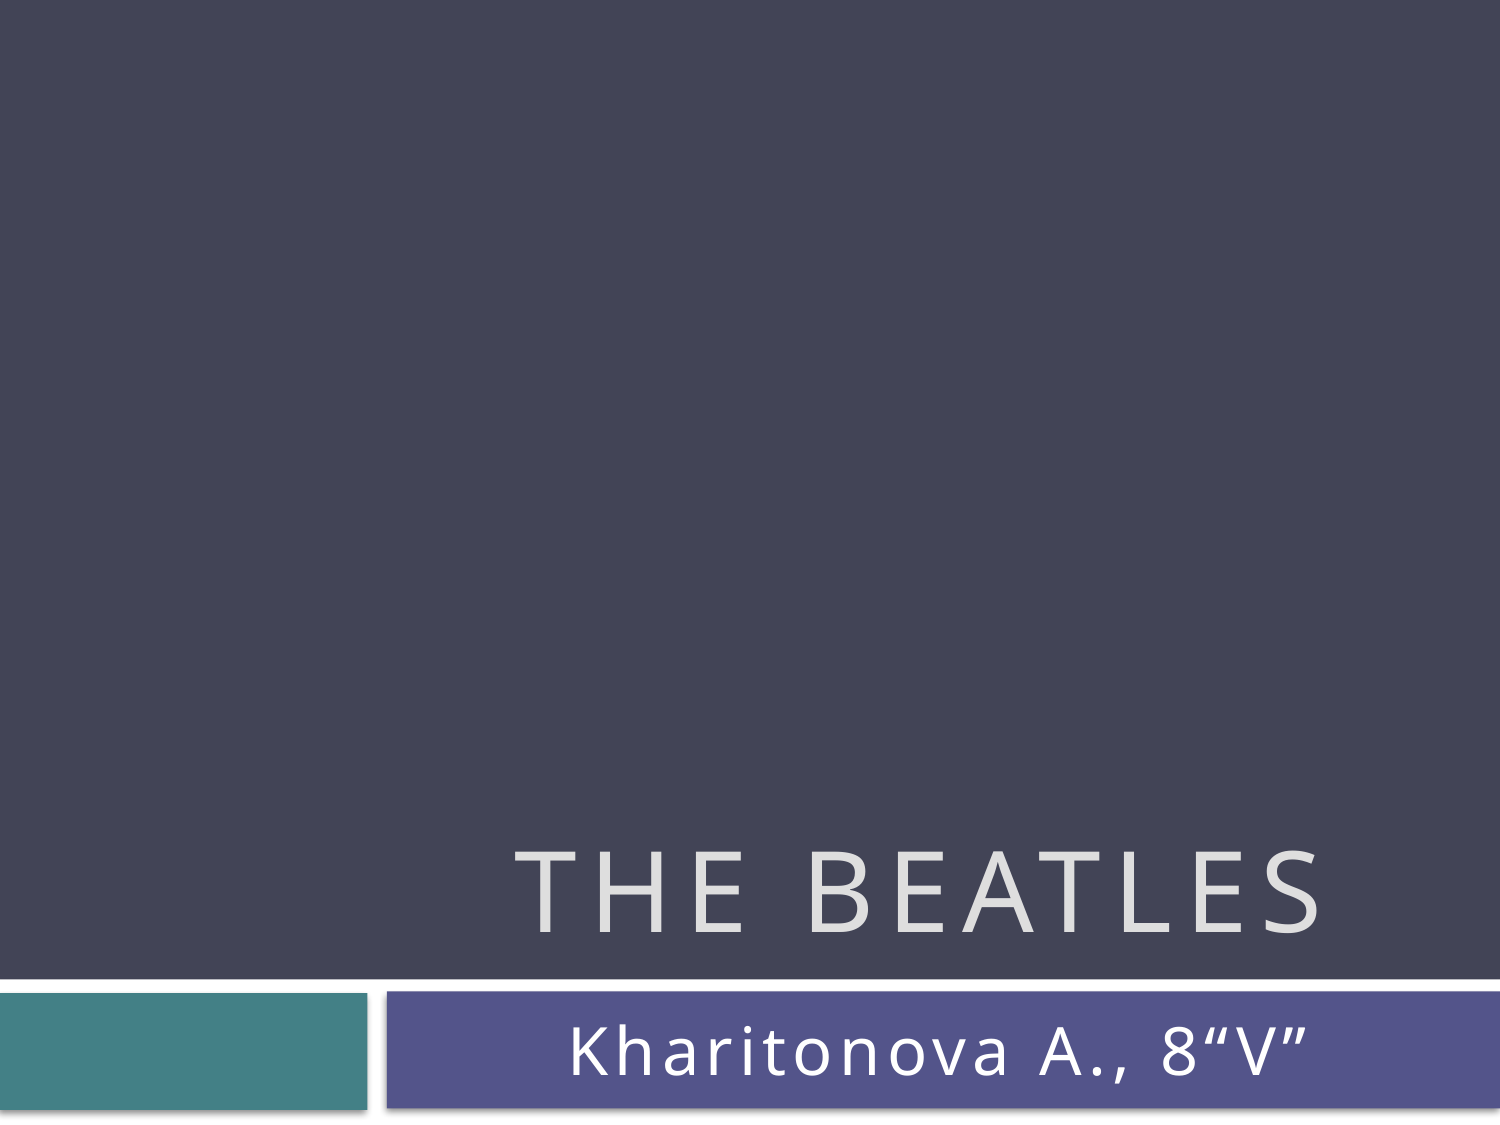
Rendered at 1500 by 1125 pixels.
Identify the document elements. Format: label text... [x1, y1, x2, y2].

title The Beatles [387, 662, 1450, 963]
subtitle Kharitonova A., 8“V” [387, 992, 1488, 1105]
